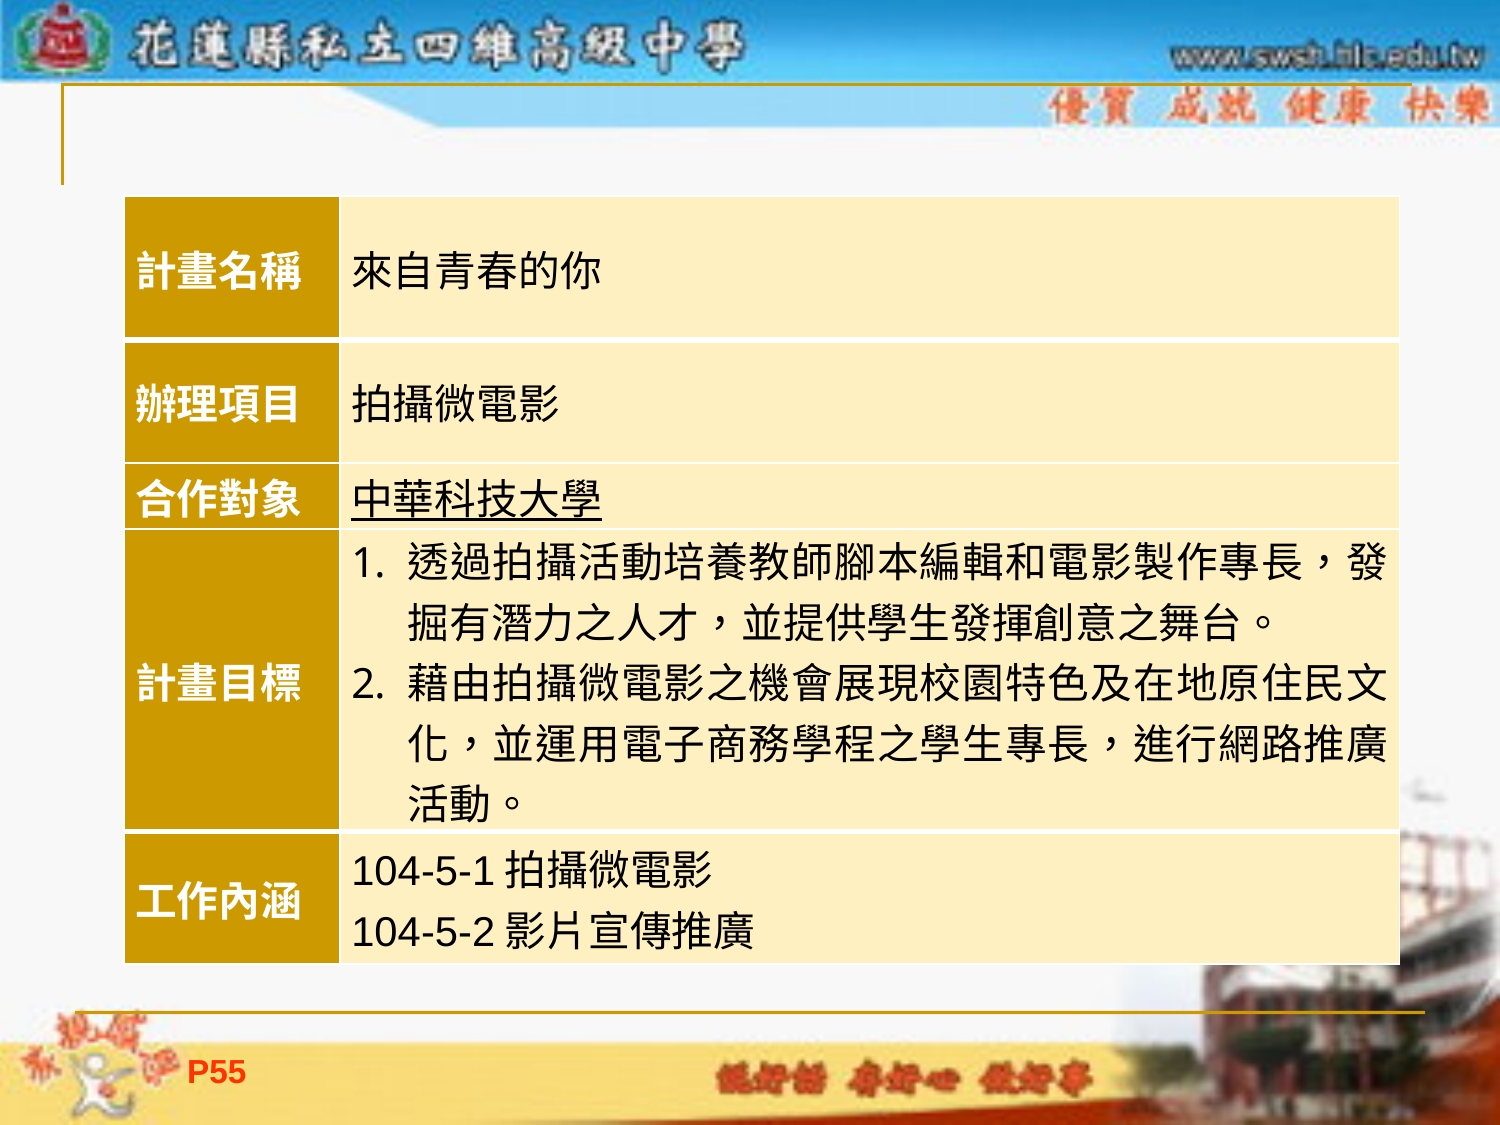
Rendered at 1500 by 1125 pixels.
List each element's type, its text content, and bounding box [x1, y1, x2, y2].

table_cell 透過拍攝活動培養教師腳本編輯和電影製作專長，發掘有潛力之人才，並提供學生發揮創意之舞台。 藉由拍攝微電影之機會展現校園特色及在地原住民文化，並運用電子商務學程之學生專長，進行網路推廣活動。 [341, 530, 1399, 829]
table_cell 辦理項目 [125, 343, 339, 462]
text_box [277, 436, 1500, 512]
slide_number [1080, 1023, 1431, 1099]
table_header 來自青春的你 [341, 197, 1399, 337]
table_cell 工作內涵 [125, 834, 339, 963]
table_cell 拍攝微電影 [341, 343, 1399, 436]
picture [0, 0, 1500, 1125]
slide_number P54 [0, 1023, 262, 1099]
table_cell 104-5-1拍攝微電影 104-5-2影片宣傳推廣 [341, 834, 1399, 963]
table_cell 中華科技大學 [341, 512, 1399, 528]
table_cell 計畫目標 [125, 530, 339, 829]
table_cell 合作對象 [125, 464, 339, 528]
table_header 計畫名稱 [125, 197, 339, 337]
